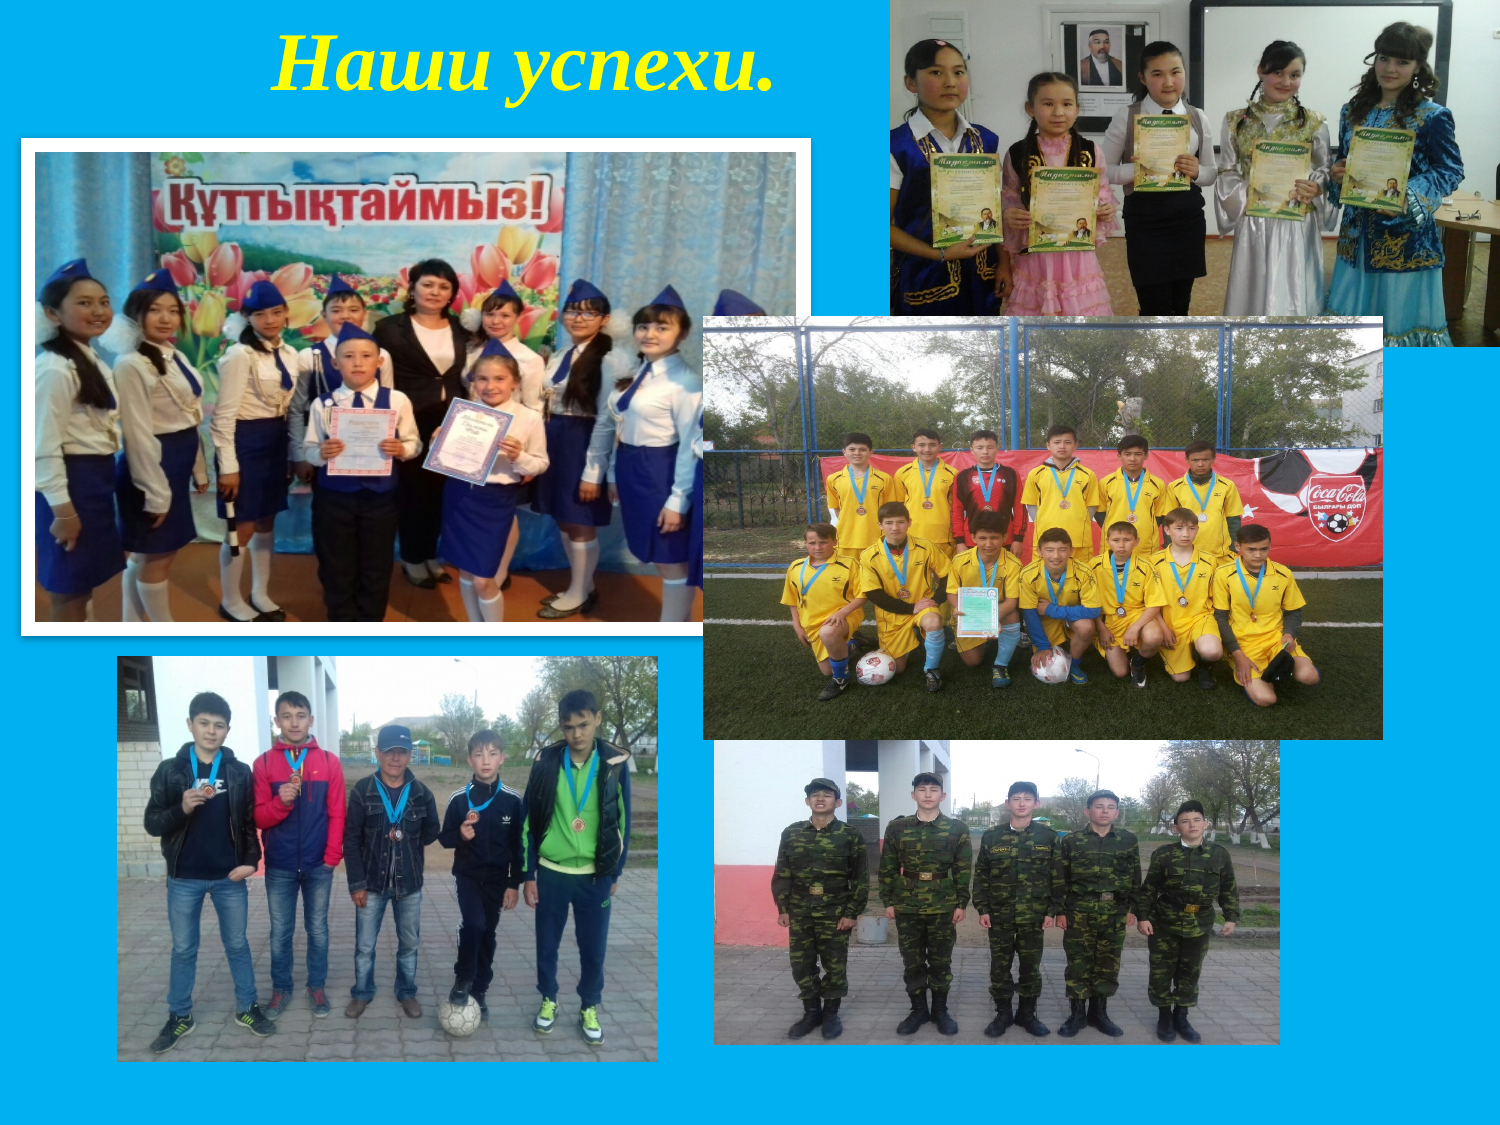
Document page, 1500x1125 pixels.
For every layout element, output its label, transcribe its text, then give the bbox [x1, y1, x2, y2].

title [890, 0, 1500, 347]
subtitle Наши успехи. [0, 0, 888, 177]
picture [118, 657, 657, 1061]
picture [34, 152, 1383, 1044]
